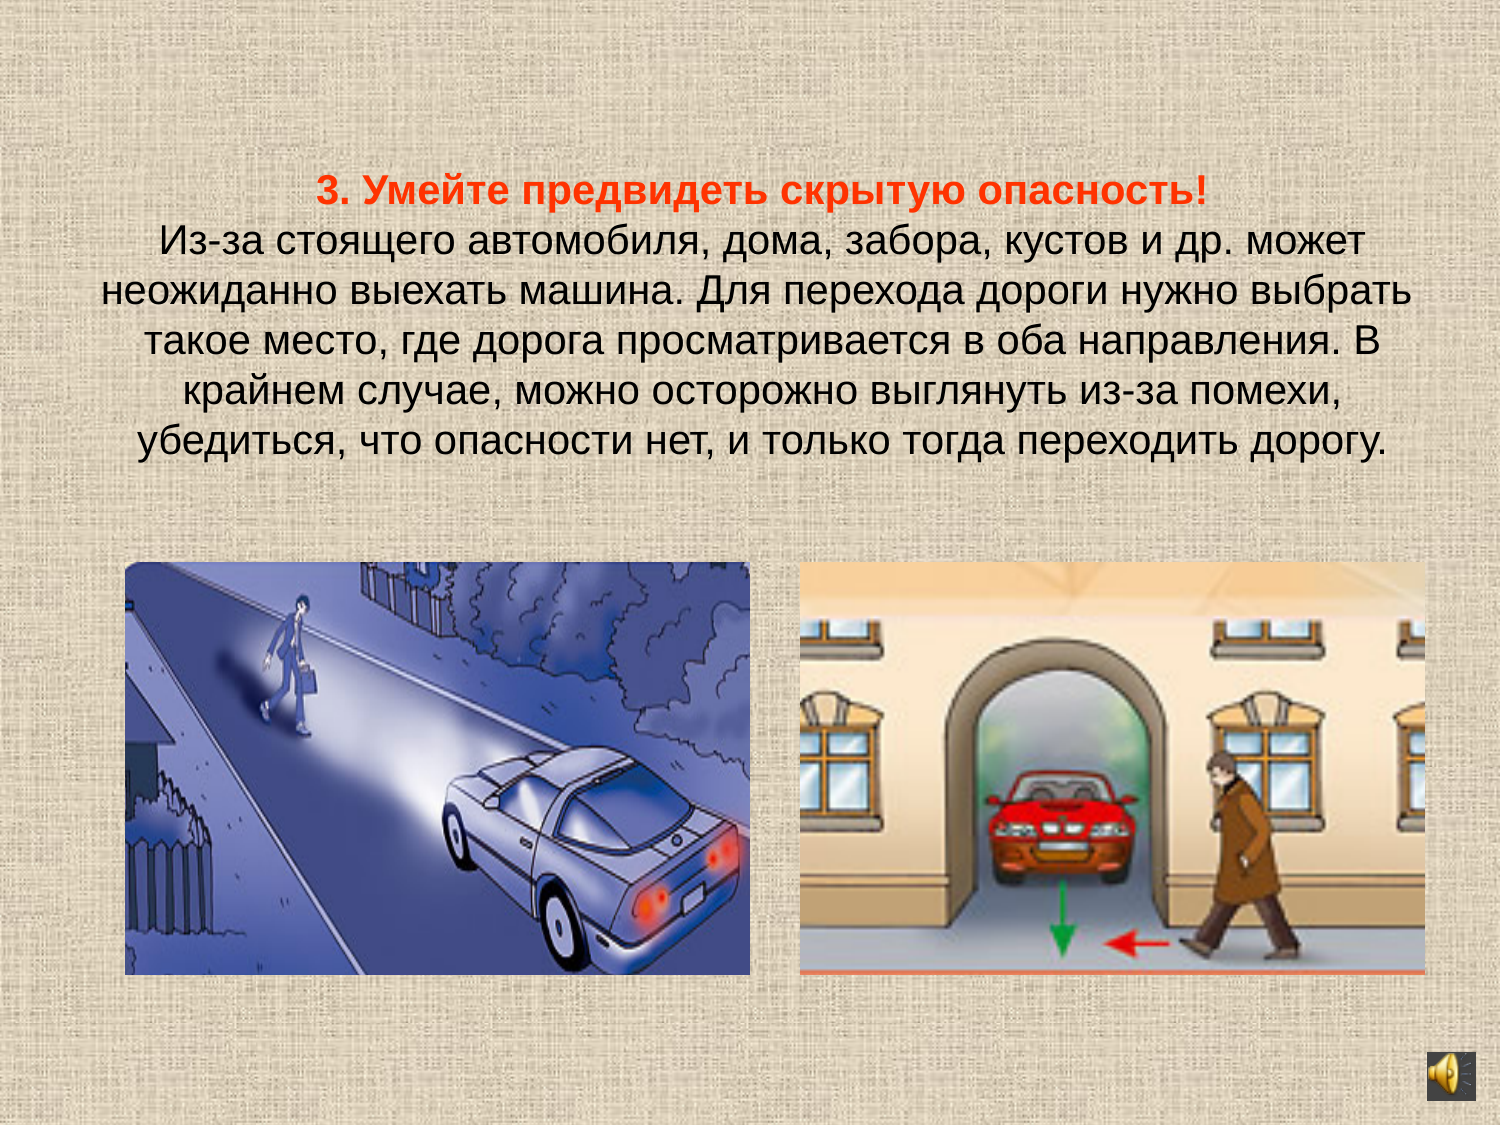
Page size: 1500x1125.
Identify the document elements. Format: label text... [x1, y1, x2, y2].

picture [0, 0, 1500, 1125]
text_box 3. Умейте предвидеть скрытую опасность! Из-за стоящего автомобиля, дома, забора, кустов и др. может неожиданно выехать машина. Для перехода дороги нужно выбрать такое место, где дорога просматривается в оба направления. В крайнем случае, можно осторожно выглянуть из-за помехи, убедиться, что опасности нет, и только тогда переходить дорогу. [62, 155, 1463, 471]
